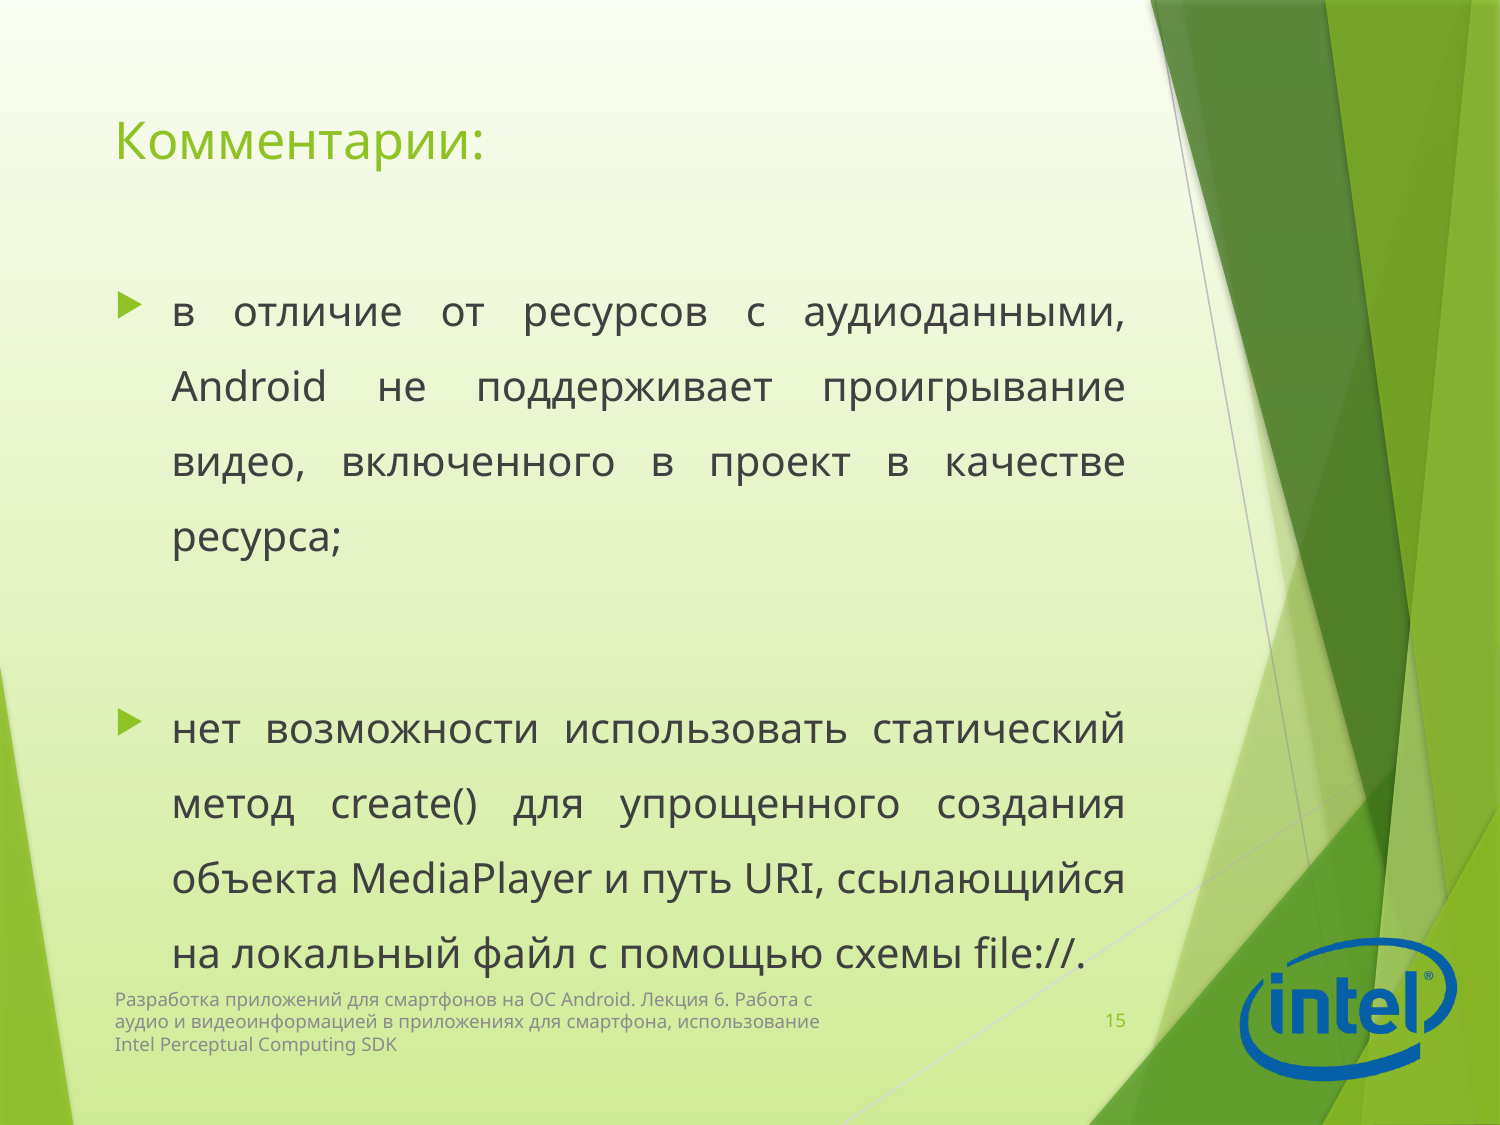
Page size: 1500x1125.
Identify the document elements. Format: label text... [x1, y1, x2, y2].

picture [1195, 893, 1500, 1125]
footer Разработка приложений для смартфонов на ОС Android. Лекция 6. Работа с аудио и видеоинформацией в приложениях для смартфона, использование Intel Perceptual Computing SDK [99, 991, 859, 1051]
title Комментарии: [99, 99, 1142, 211]
list в отличие от ресурсов с аудиоданными, Android не поддерживает проигрывание видео, включенного в проект в качестве ресурса; нет возможности использовать статический метод create() для упрощенного создания объекта MediaPlayer и путь URI, ссылающийся на локальный файл с помощью схемы file://. [99, 246, 1142, 991]
slide_number 15 [1057, 991, 1142, 1051]
